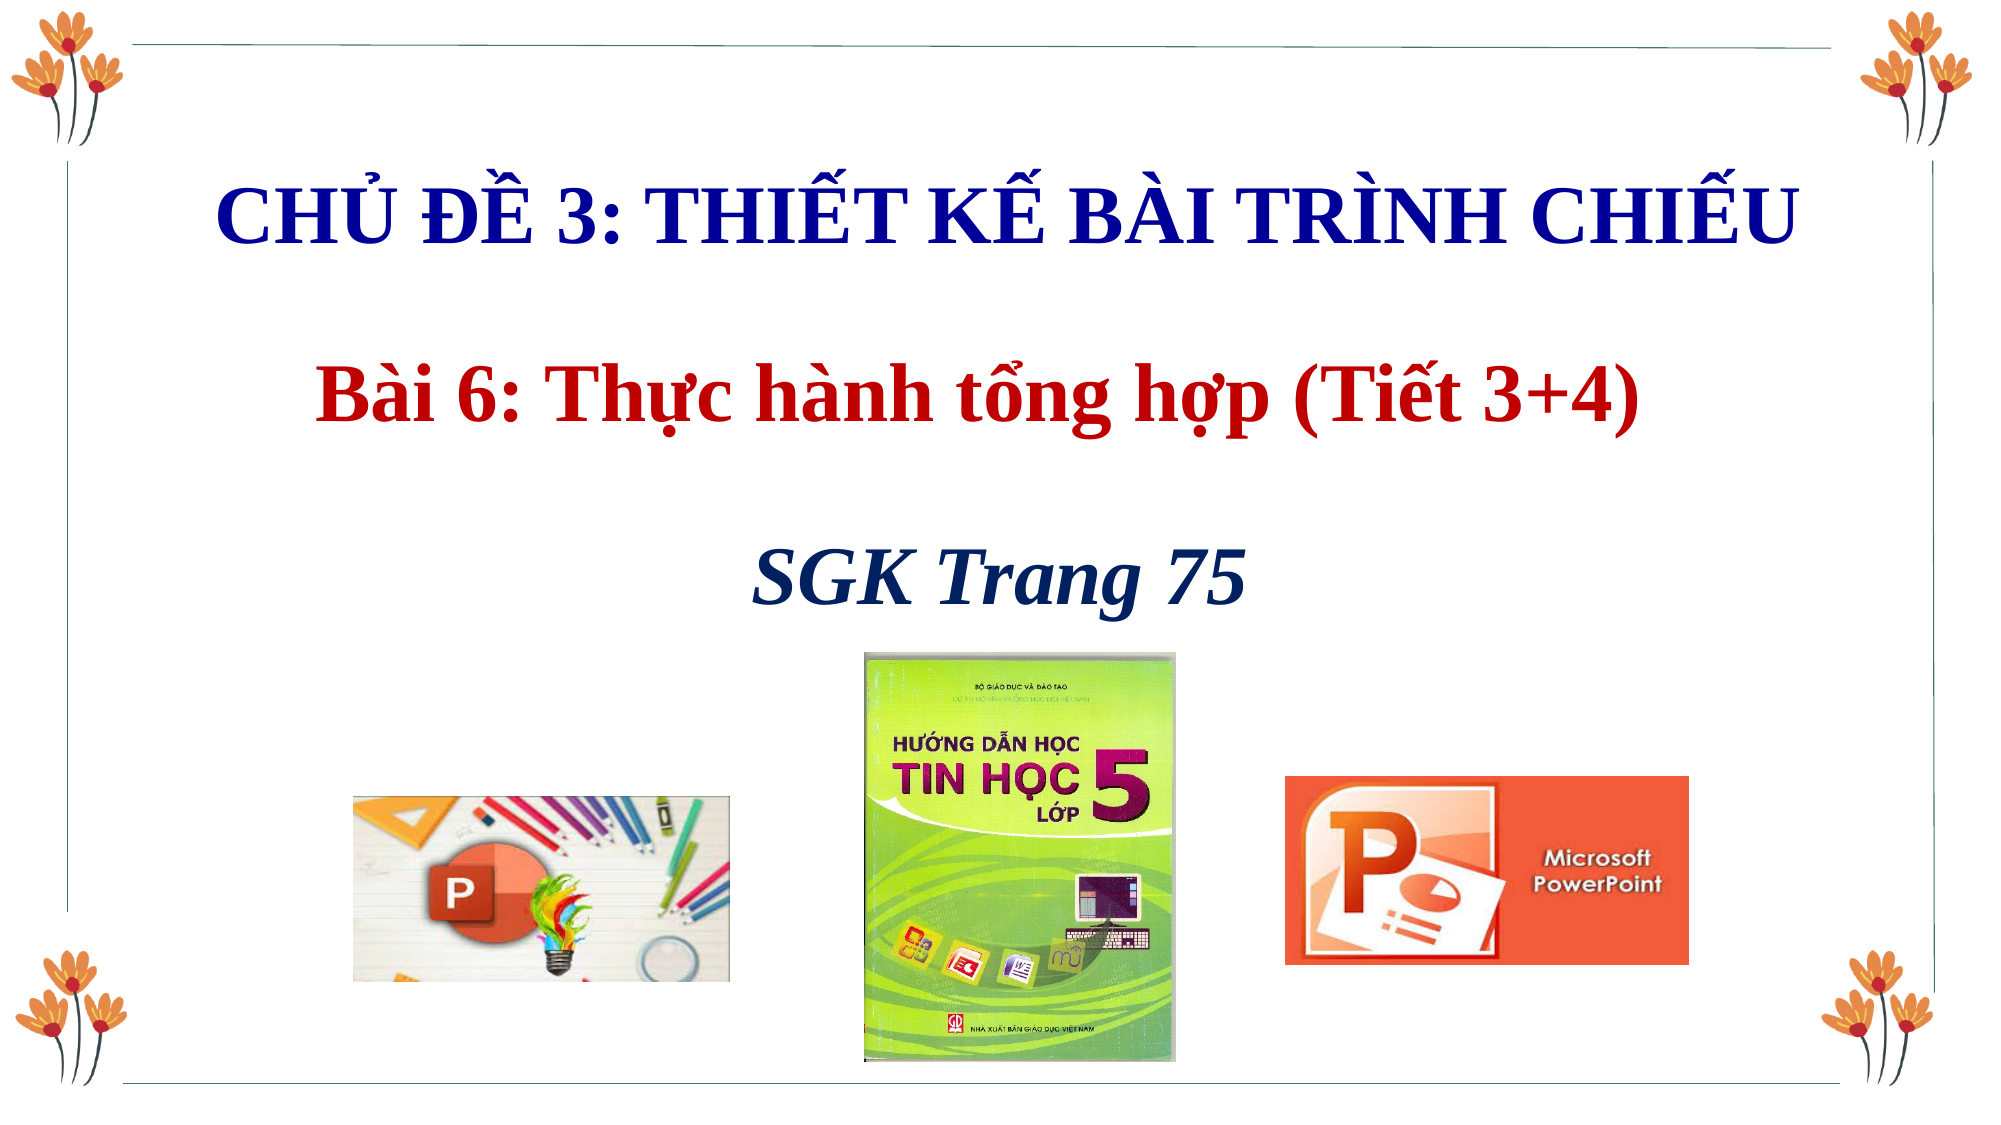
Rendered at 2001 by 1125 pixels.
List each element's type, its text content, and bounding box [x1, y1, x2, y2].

picture [11, 11, 123, 147]
text_box CHỦ ĐỀ 3: THIẾT KẾ BÀI TRÌNH CHIẾU [199, 96, 2000, 338]
picture [353, 796, 730, 983]
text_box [132, 44, 1832, 49]
text_box SGK Trang 75 [736, 514, 1264, 629]
picture [864, 651, 1176, 1062]
picture [1285, 776, 1690, 965]
picture [1860, 11, 1972, 147]
picture [15, 950, 127, 1086]
text_box Bài 6: Thực hành tổng hợp (Tiết 3+4) [97, 243, 1881, 514]
picture [1821, 950, 1933, 1086]
